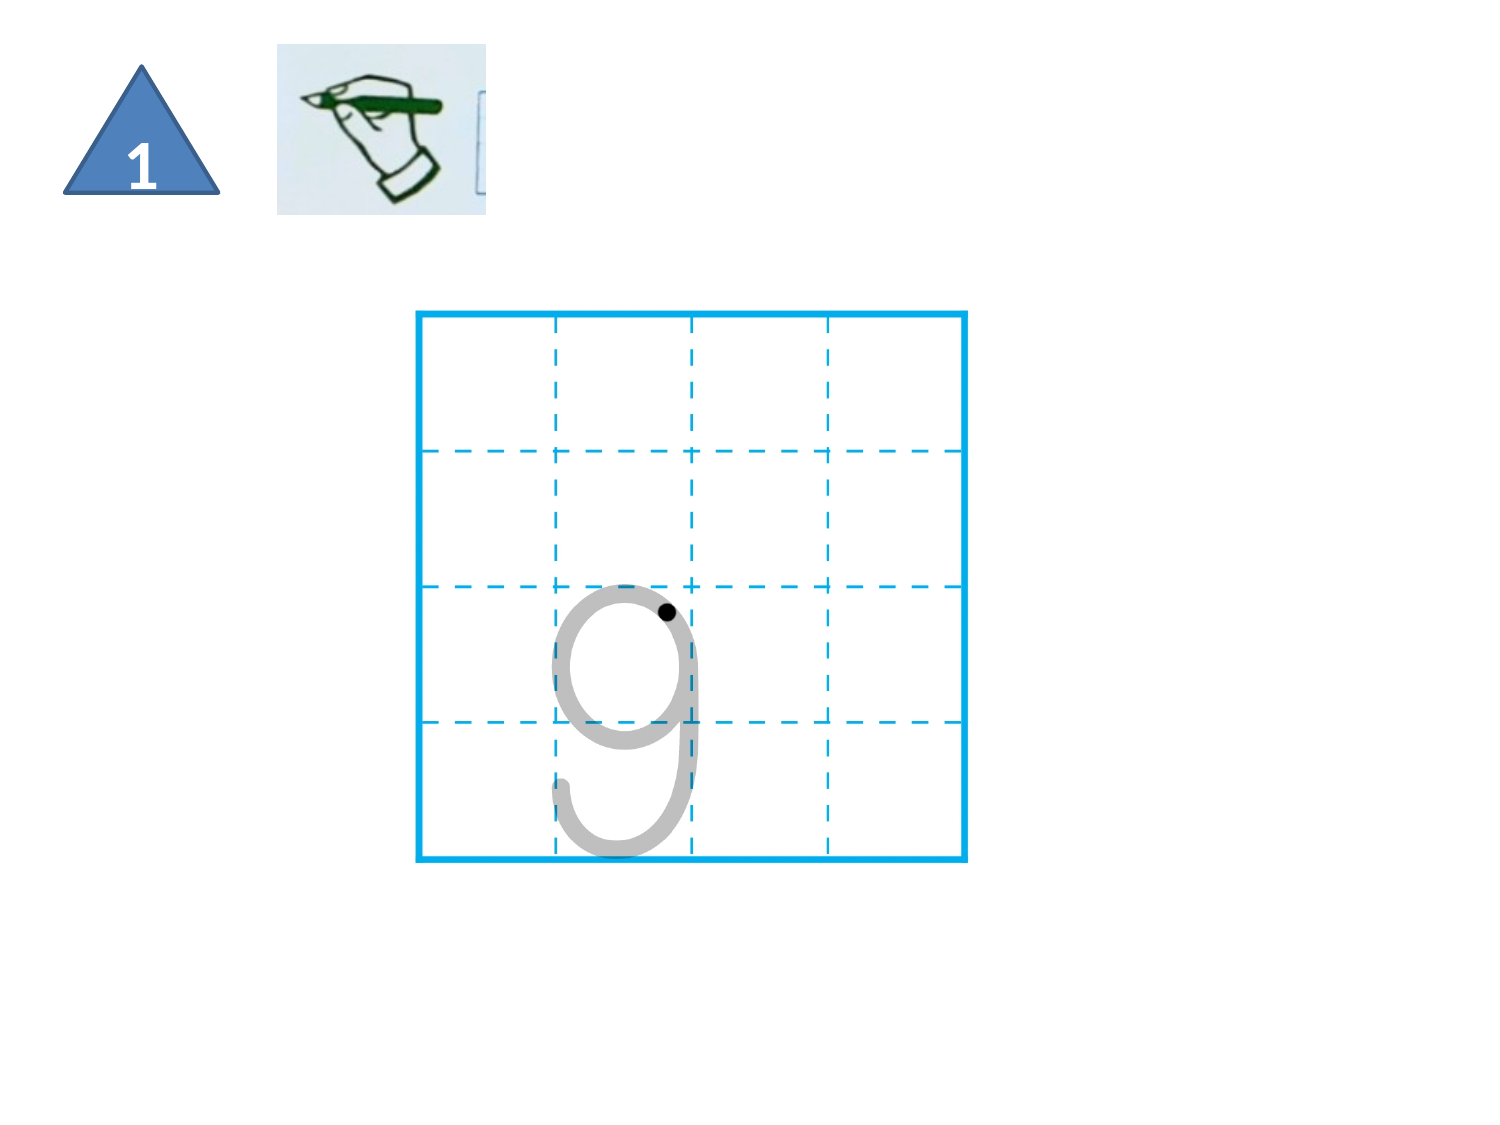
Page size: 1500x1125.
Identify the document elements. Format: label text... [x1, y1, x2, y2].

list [359, 255, 1023, 918]
picture [277, 44, 486, 215]
text_box 1 [63, 64, 221, 195]
